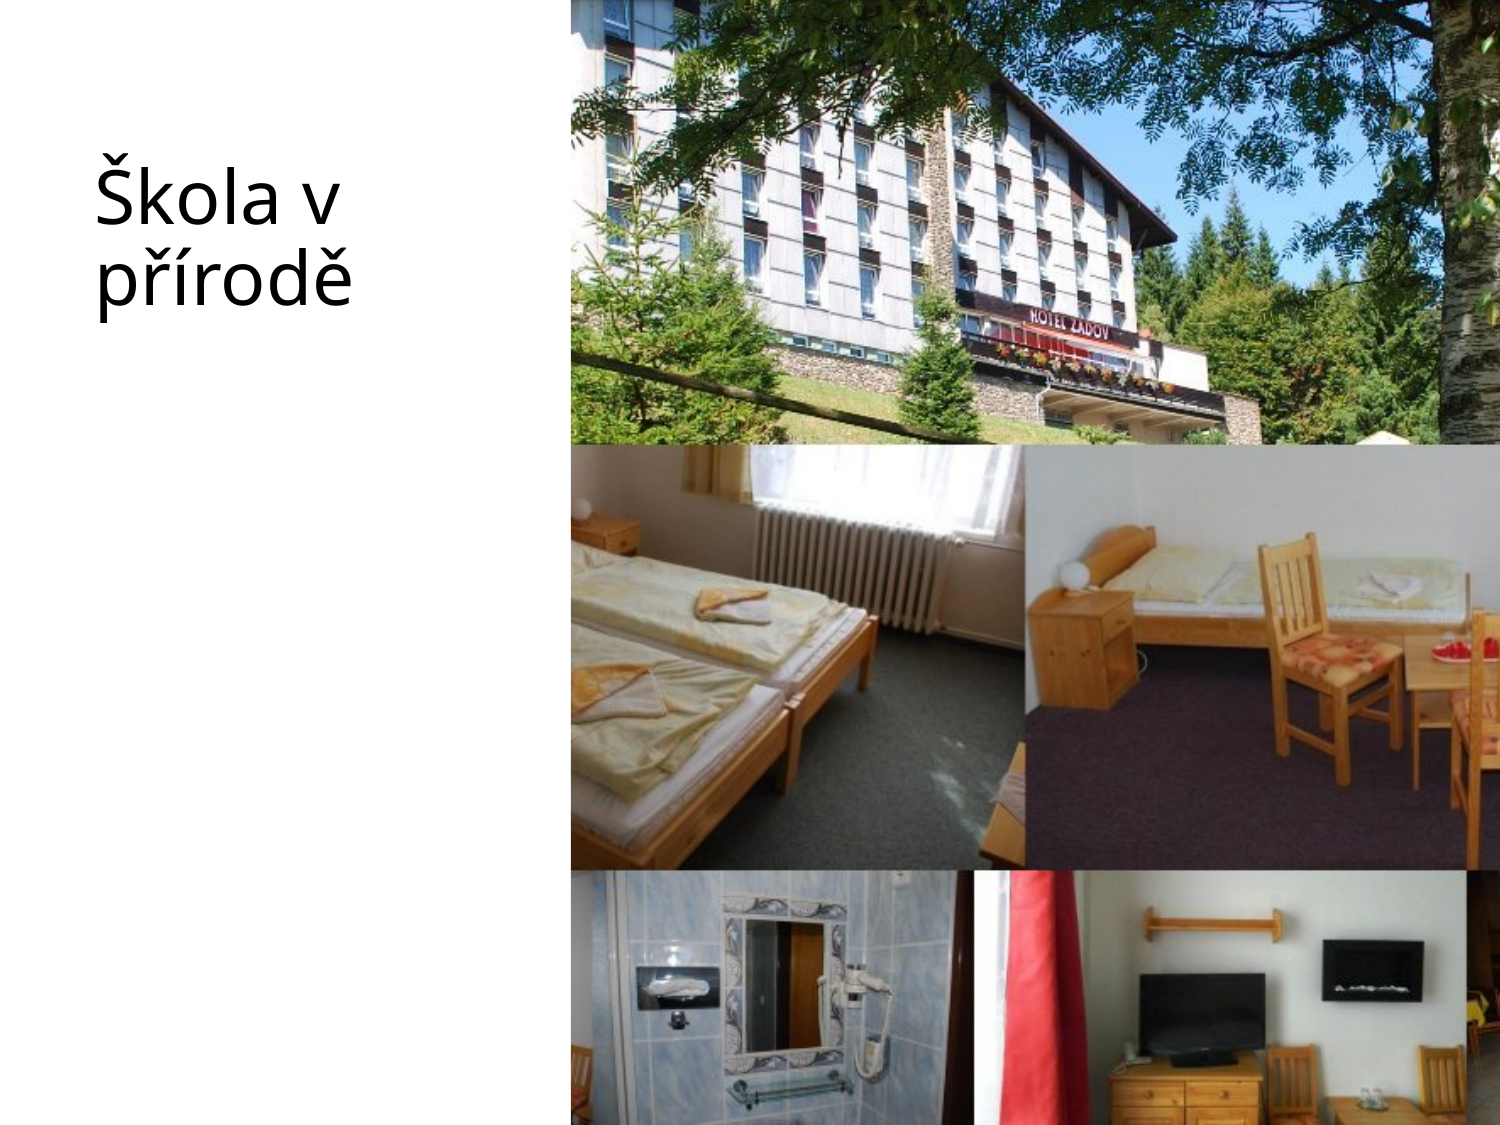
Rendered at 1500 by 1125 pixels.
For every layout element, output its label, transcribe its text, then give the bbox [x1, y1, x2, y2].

title Škola v přírodě [79, 103, 519, 379]
picture [570, 0, 1500, 1125]
